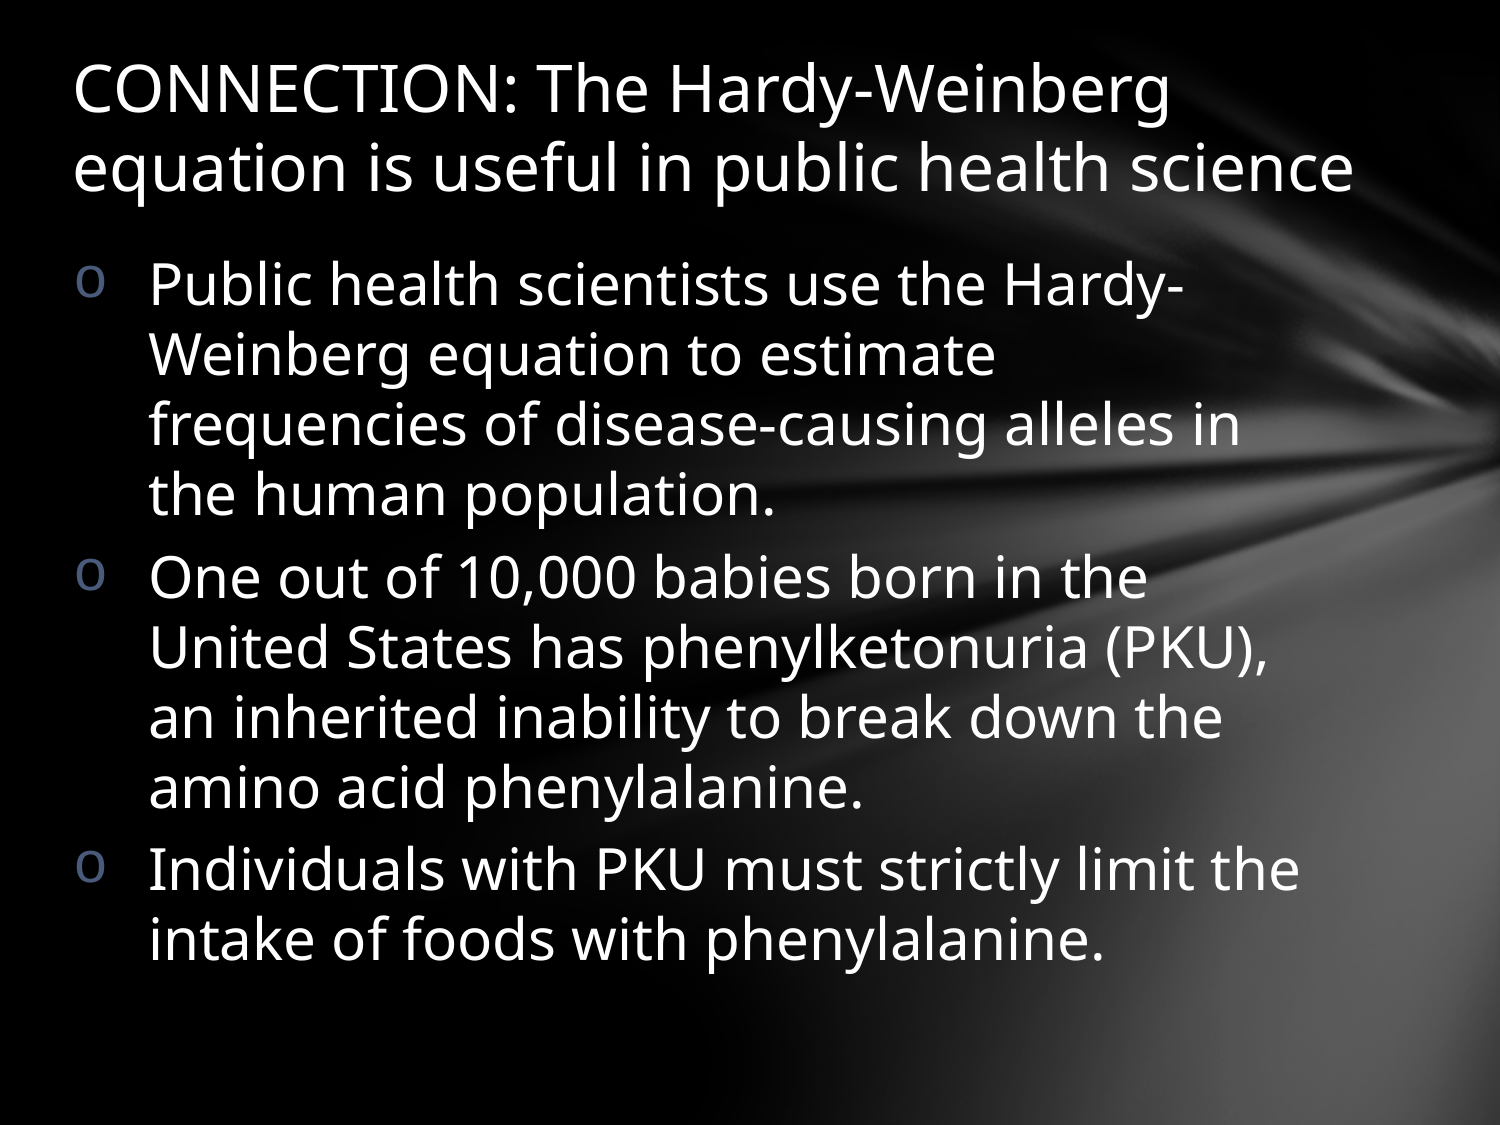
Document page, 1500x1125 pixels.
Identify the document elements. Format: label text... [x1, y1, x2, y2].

title CONNECTION: The Hardy-Weinberg equation is useful in public health science [57, 37, 1450, 213]
list Public health scientists use the Hardy-Weinberg equation to estimate frequencies of disease-causing alleles in the human population. One out of 10,000 babies born in the United States has phenylketonuria (PKU), an inherited inability to break down the amino acid phenylalanine. Individuals with PKU must strictly limit the intake of foods with phenylalanine. [57, 239, 1318, 1015]
